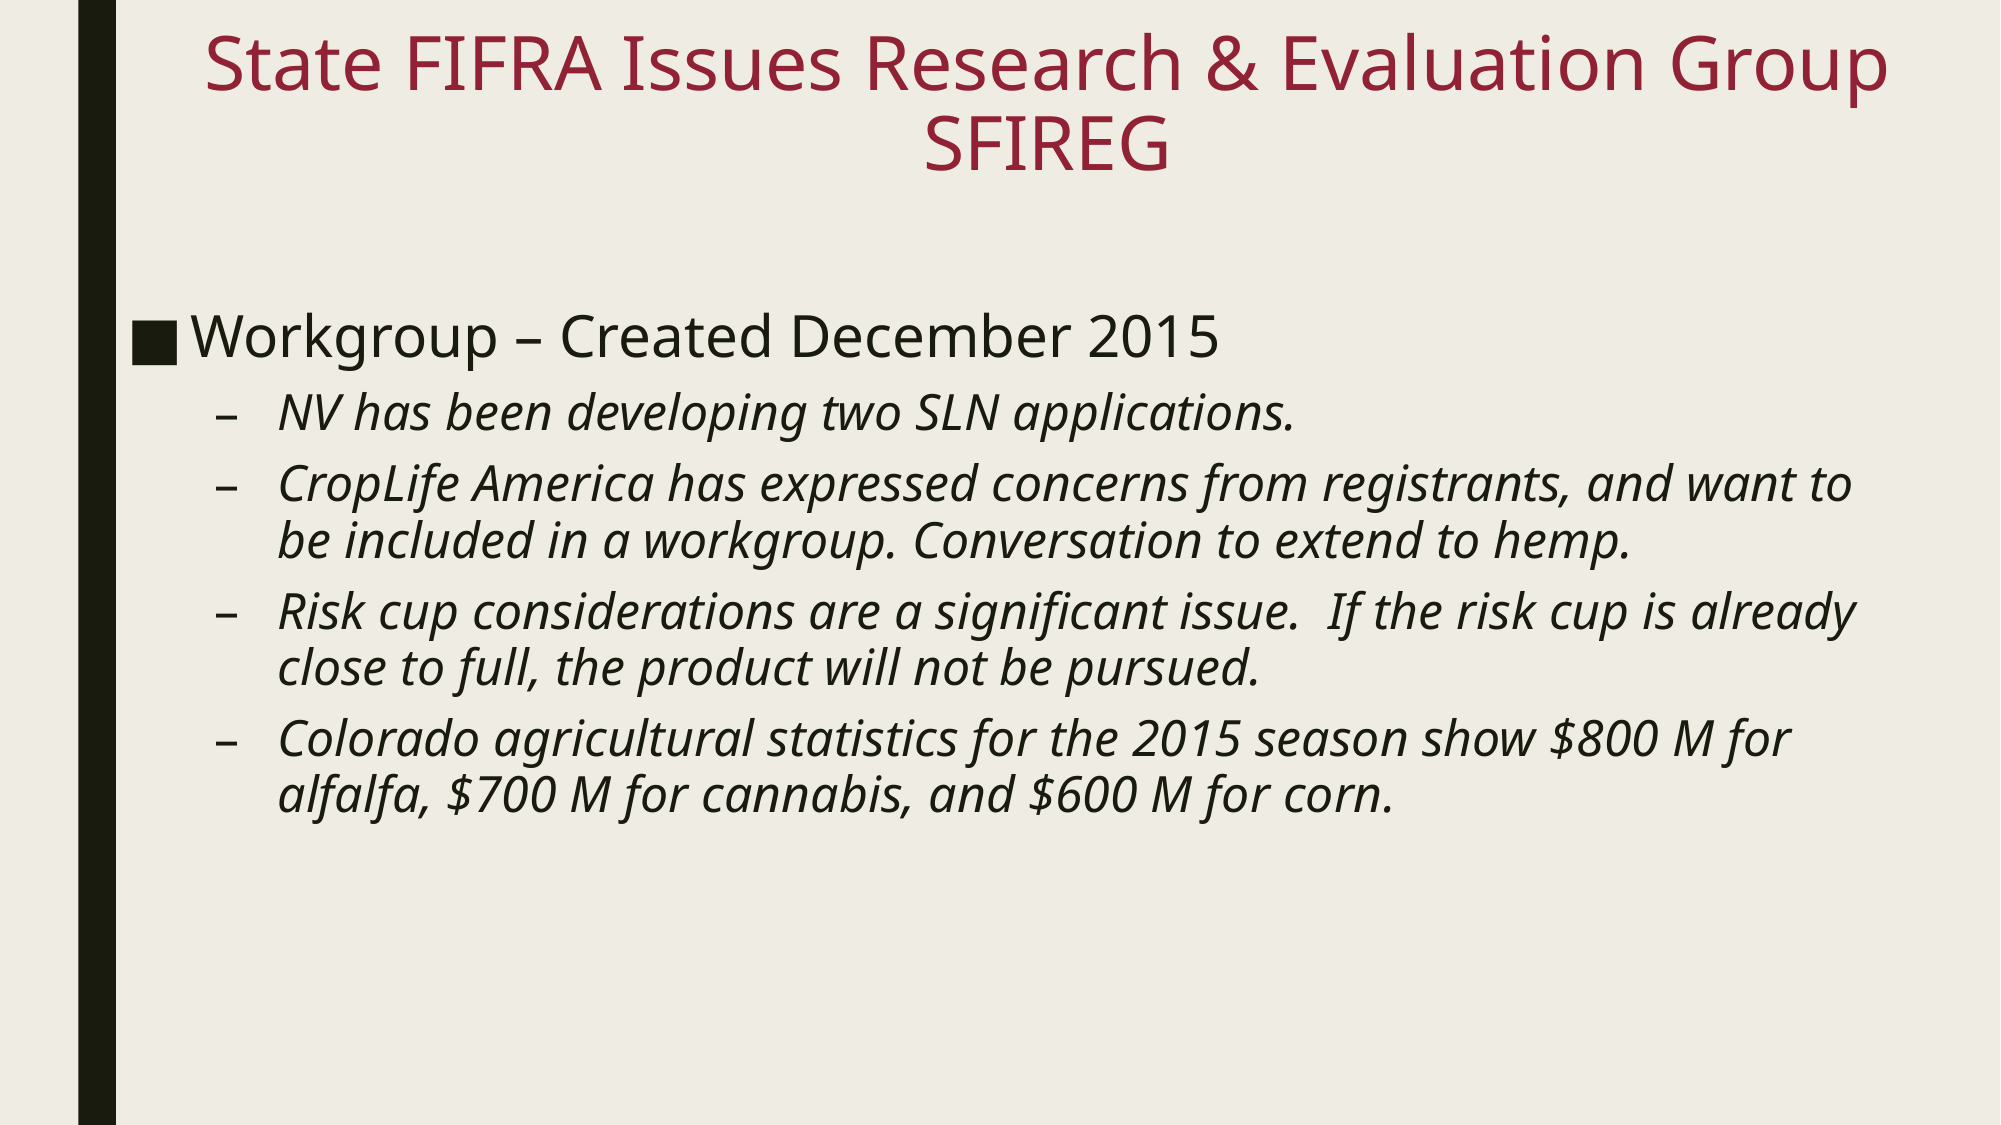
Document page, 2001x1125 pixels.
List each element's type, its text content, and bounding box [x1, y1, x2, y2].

title State FIFRA Issues Research & Evaluation Group SFIREG [156, 18, 1940, 235]
list Workgroup – Created December 2015 NV has been developing two SLN applications. CropLife America has expressed concerns from registrants, and want to be included in a workgroup. Conversation to extend to hemp. Risk cup considerations are a significant issue. If the risk cup is already close to full, the product will not be pursued. Colorado agricultural statistics for the 2015 season show $800 M for alfalfa, $700 M for cannabis, and $600 M for corn. [112, 297, 1913, 1125]
